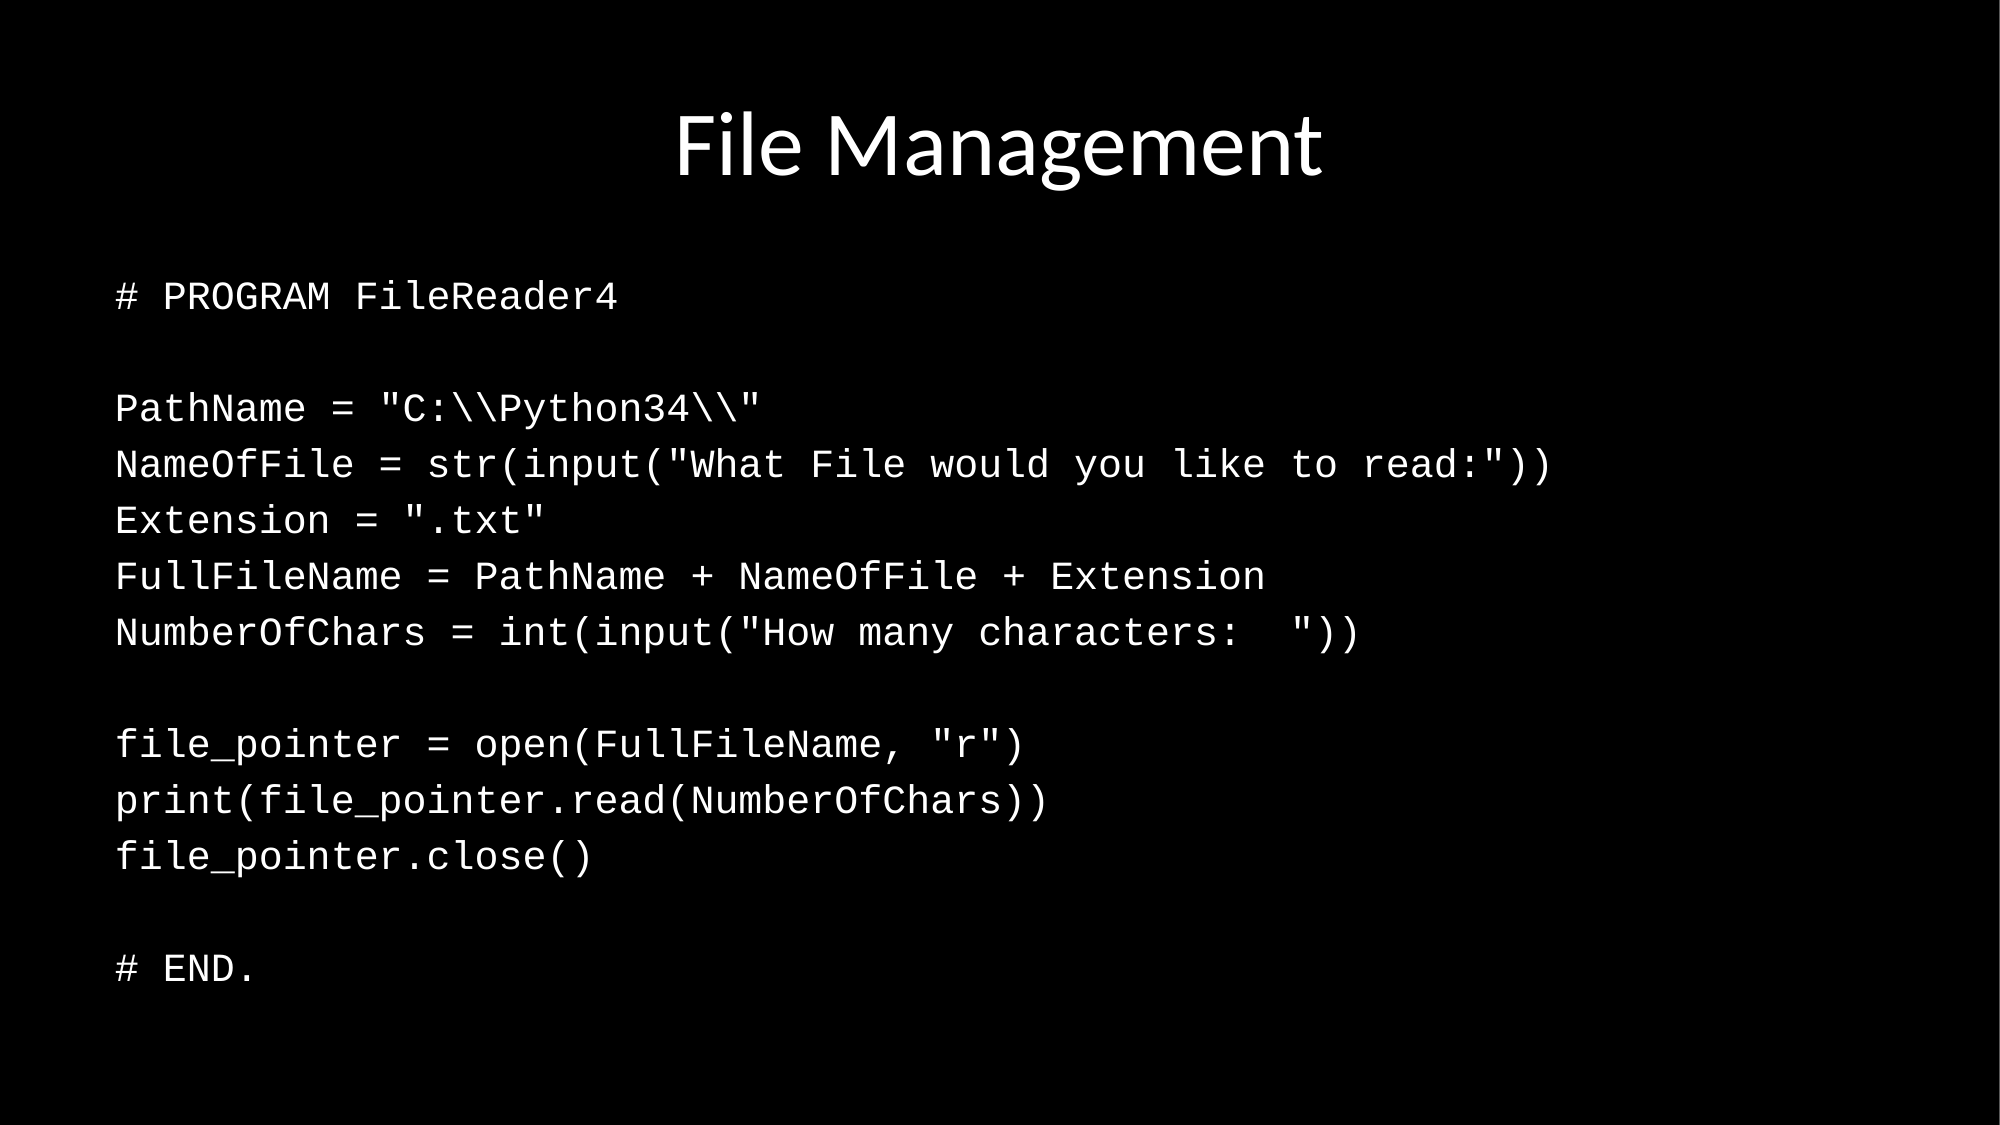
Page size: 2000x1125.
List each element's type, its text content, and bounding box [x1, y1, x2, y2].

title File Management [99, 45, 1900, 233]
list # PROGRAM FileReader4 PathName = "C:\\Python34\\" NameOfFile = str(input("What File would you like to read:")) Extension = ".txt" FullFileName = PathName + NameOfFile + Extension NumberOfChars = int(input("How many characters: ")) file_pointer = open(FullFileName, "r") print(file_pointer.read(NumberOfChars)) file_pointer.close() # END. [99, 262, 1863, 1005]
